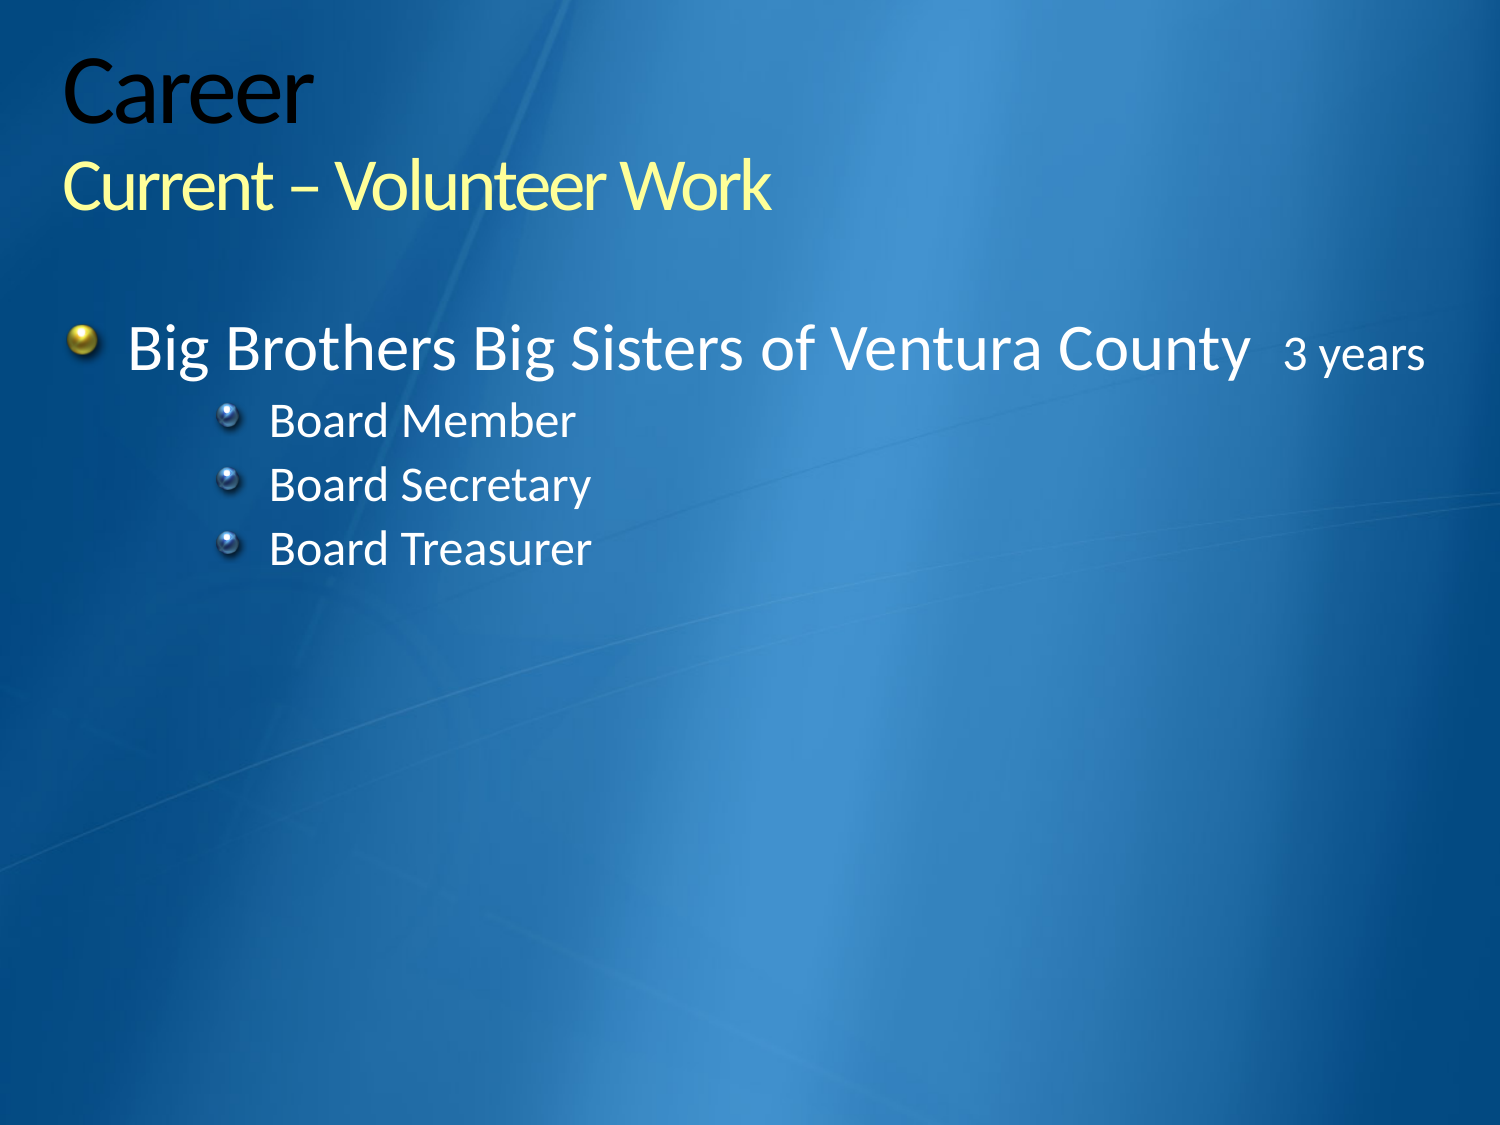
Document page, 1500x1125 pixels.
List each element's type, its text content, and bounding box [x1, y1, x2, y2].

title Career Current – Volunteer Work [62, 37, 1438, 229]
list Big Brothers Big Sisters of Ventura County 3 years Board Member Board Secretary Board Treasurer [62, 312, 1438, 1063]
picture [0, 0, 1500, 1125]
